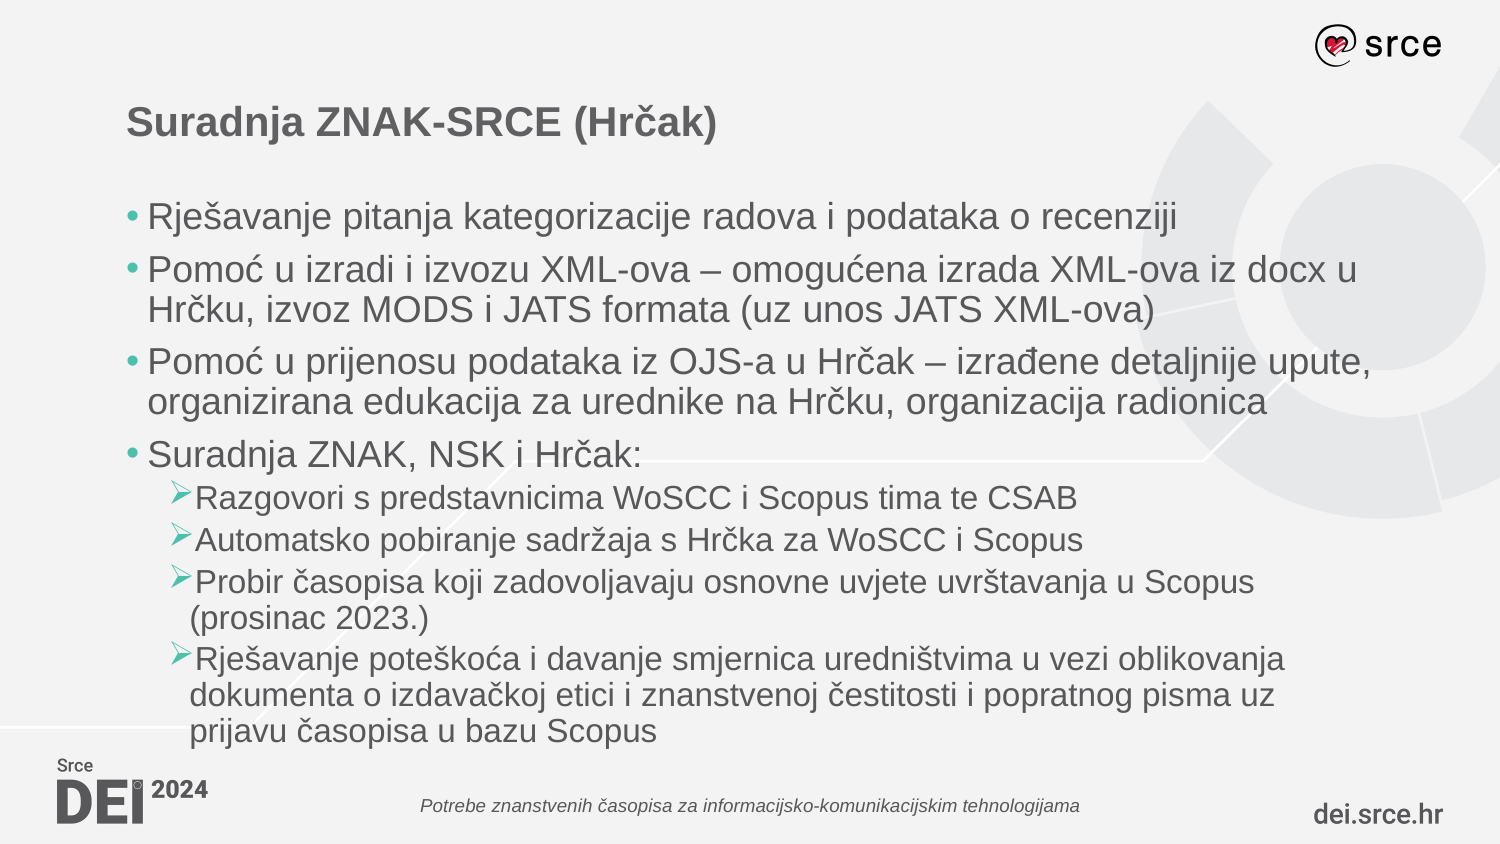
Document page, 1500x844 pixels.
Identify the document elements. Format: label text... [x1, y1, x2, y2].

footer Potrebe znanstvenih časopisa za informacijsko-komunikacijskim tehnologijama [338, 782, 1162, 828]
list Rješavanje pitanja kategorizacije radova i podataka o recenziji Pomoć u izradi i izvozu XML-ova – omogućena izrada XML-ova iz docx u Hrčku, izvoz MODS i JATS formata (uz unos JATS XML-ova) Pomoć u prijenosu podataka iz OJS-a u Hrčak – izrađene detaljnije upute, organizirana edukacija za urednike na Hrčku, organizacija radionica Suradnja ZNAK, NSK i Hrčak: Razgovori s predstavnicima WoSCC i Scopus tima te CSAB Automatsko pobiranje sadržaja s Hrčka za WoSCC i Scopus Probir časopisa koji zadovoljavaju osnovne uvjete uvrštavanja u Scopus (prosinac 2023.) Rješavanje poteškoća i davanje smjernica uredništvima u vezi oblikovanja dokumenta o izdavačkoj etici i znanstvenoj čestitosti i popratnog pisma uz prijavu časopisa u bazu Scopus [111, 189, 1397, 760]
picture [0, 0, 1500, 844]
title Suradnja ZNAK-SRCE (Hrčak) [111, 41, 1405, 205]
